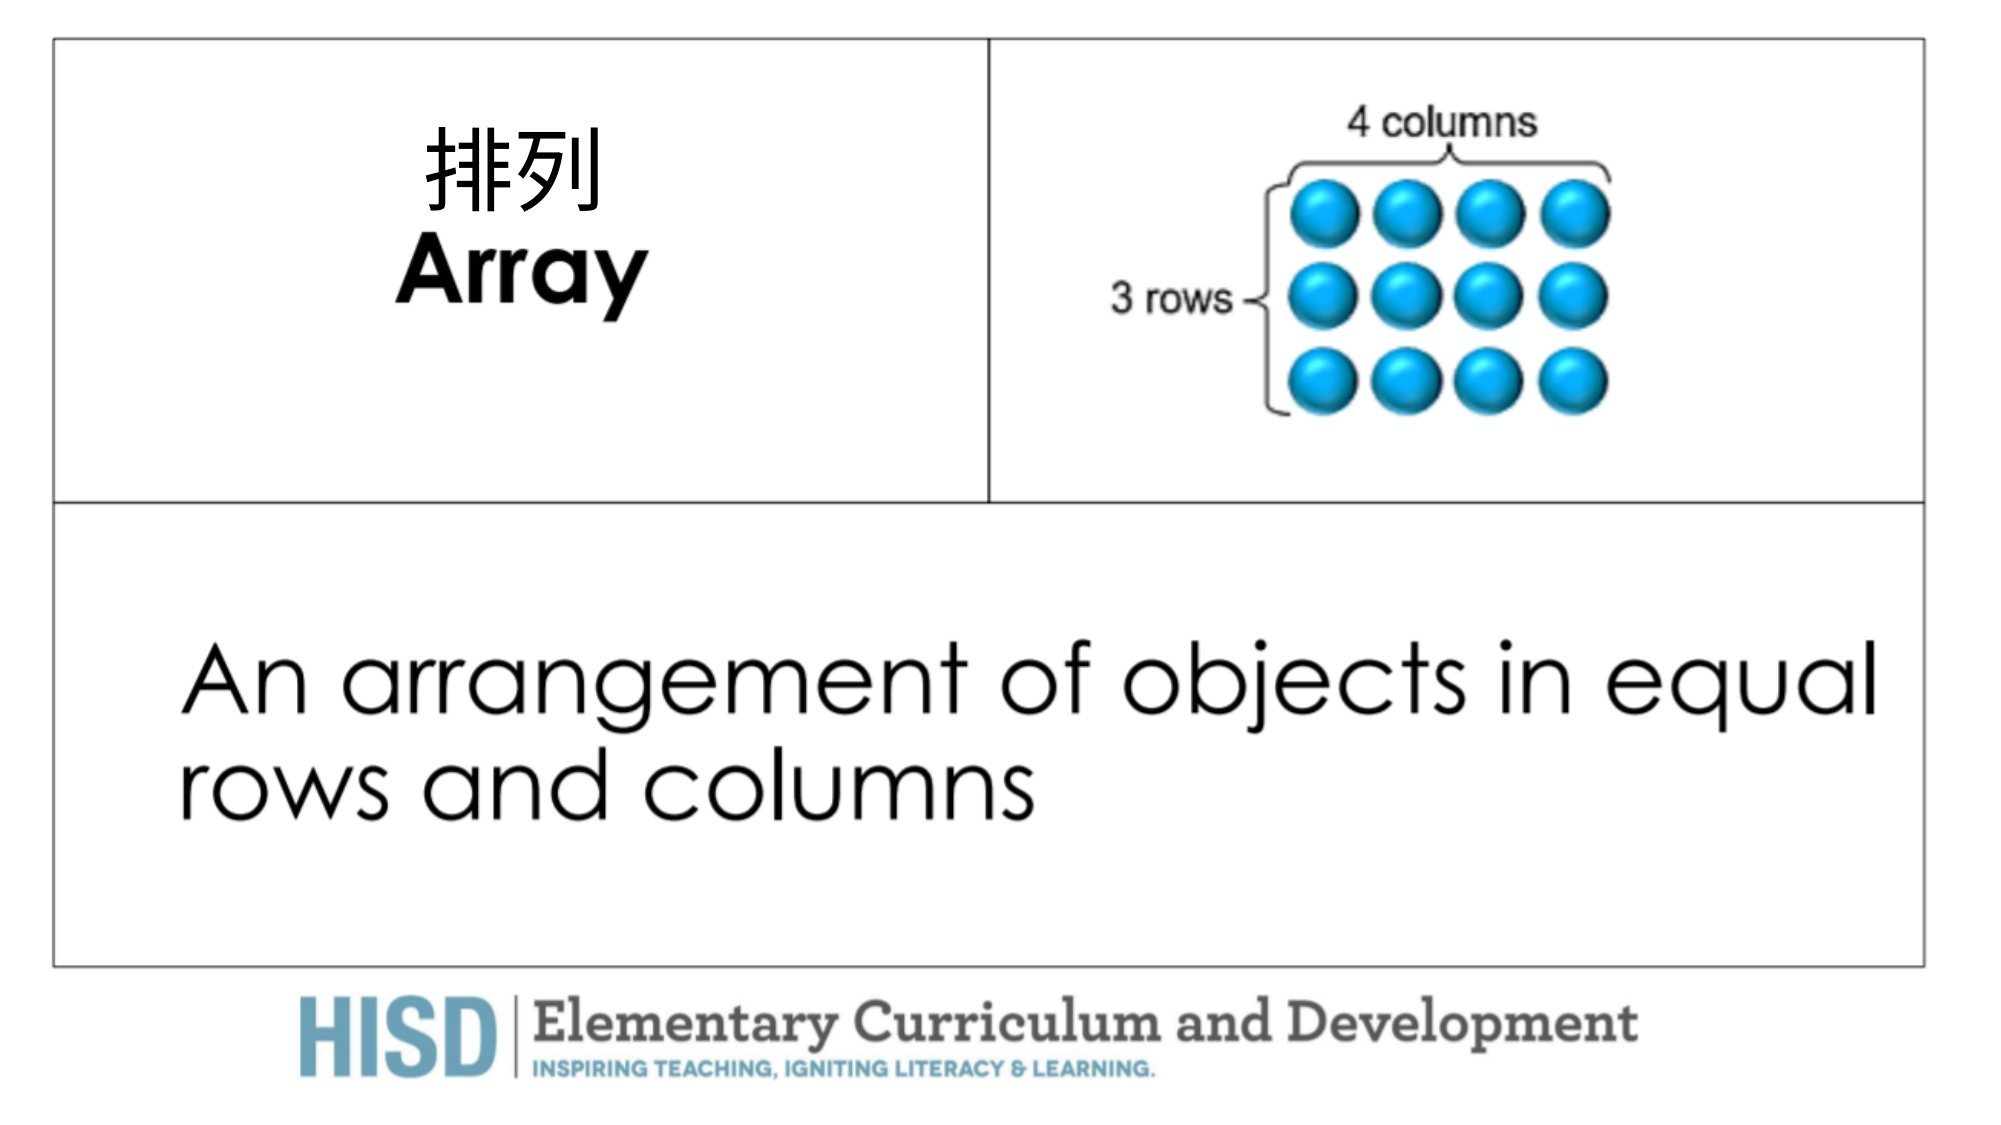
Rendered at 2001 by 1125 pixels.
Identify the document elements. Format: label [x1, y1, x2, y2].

list [20, 0, 1964, 1093]
